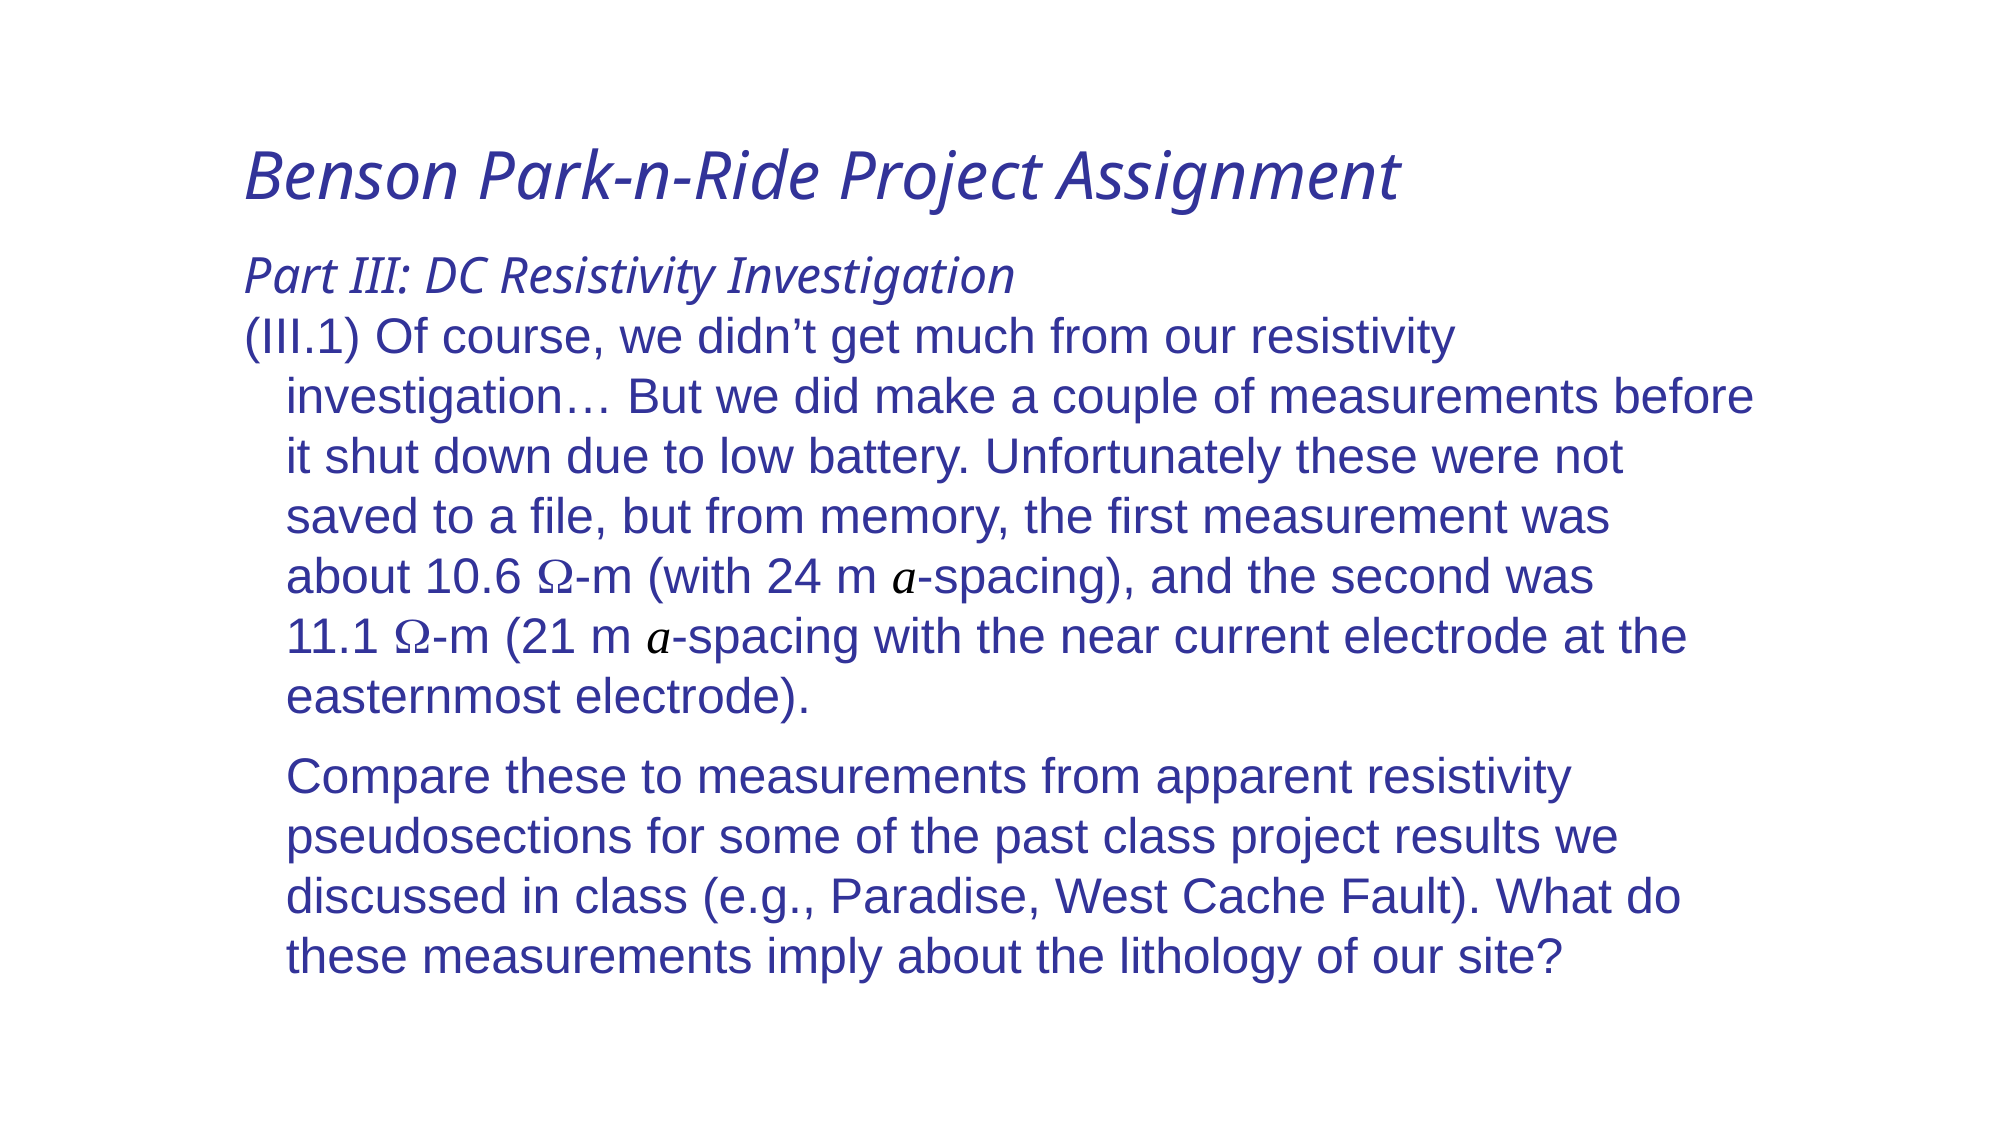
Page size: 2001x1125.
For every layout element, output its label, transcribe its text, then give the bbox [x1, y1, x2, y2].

text_box Benson Park-n-Ride Project Assignment Part III: DC Resistivity Investigation (III.1) Of course, we didn’t get much from our resistivity investigation… But we did make a couple of measurements before it shut down due to low battery. Unfortunately these were not saved to a file, but from memory, the first measurement was about 10.6 W-m (with 24 m a-spacing), and the second was 11.1 W-m (21 m a-spacing with the near current electrode at the easternmost electrode). Compare these to measurements from apparent resistivity pseudosections for some of the past class project results we discussed in class (e.g., Paradise, West Cache Fault). What do these measurements imply about the lithology of our site? [229, 125, 1771, 991]
